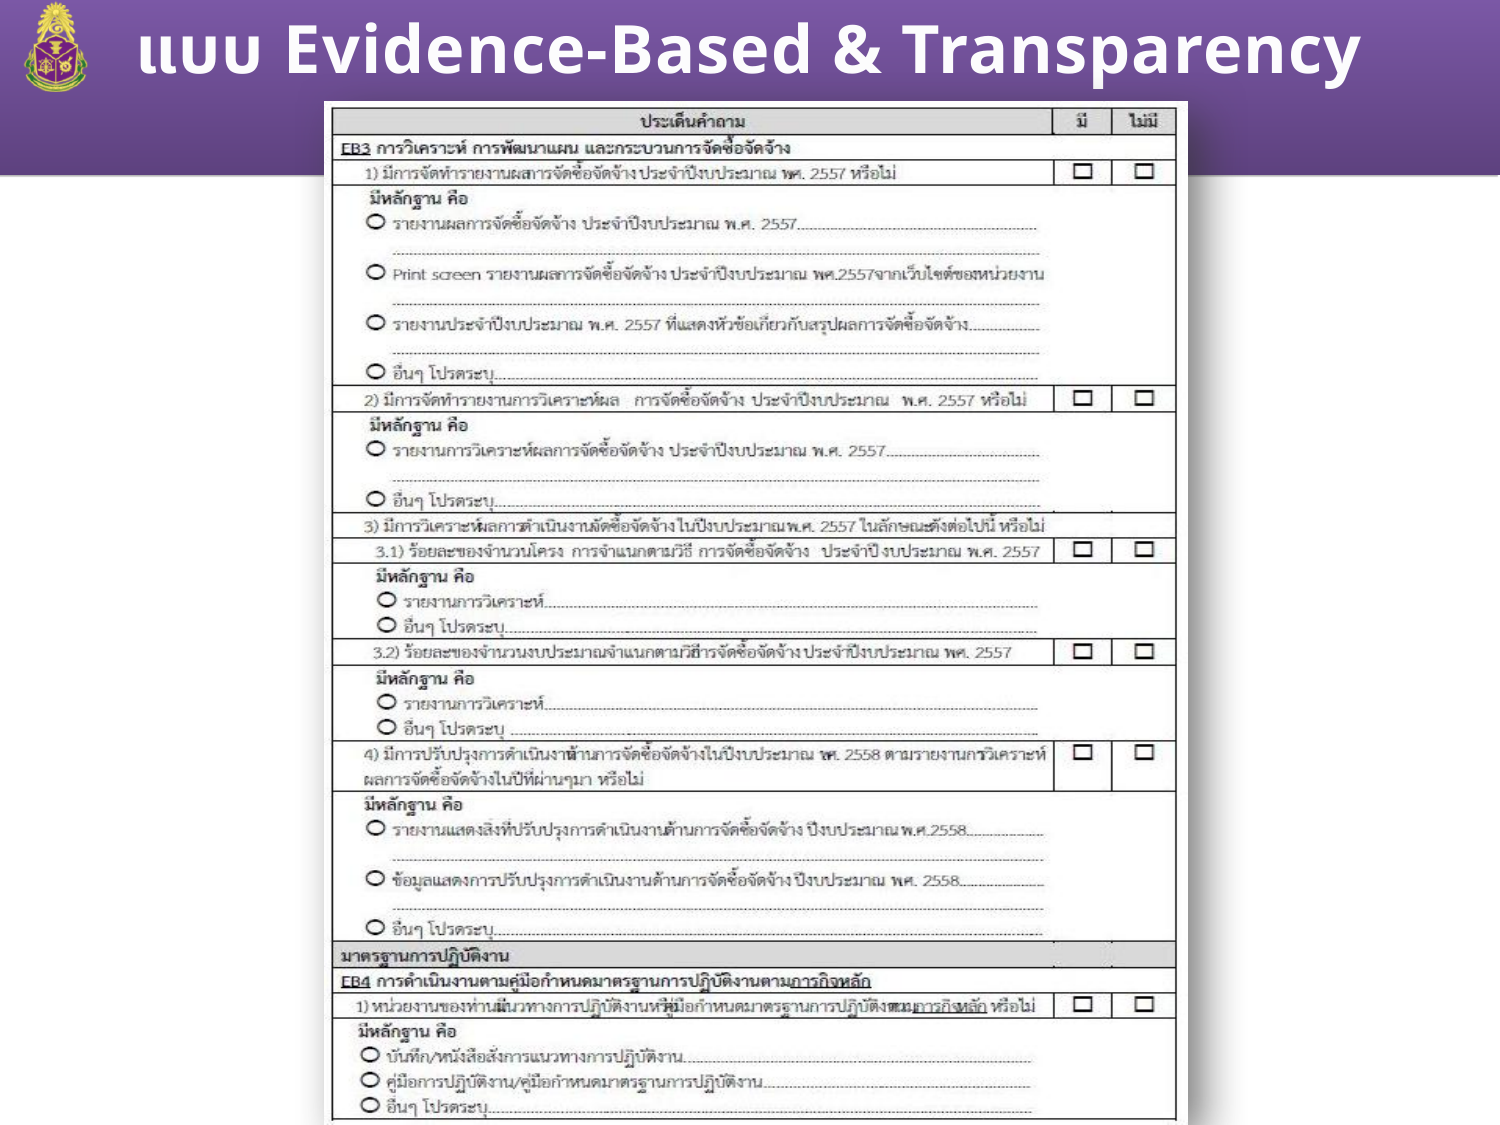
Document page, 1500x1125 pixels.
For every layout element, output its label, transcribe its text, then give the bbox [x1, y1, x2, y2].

picture [324, 101, 1188, 1125]
picture [23, 0, 88, 92]
text_box แบบ Evidence-Based & Transparency Assessment: EBIT [0, 0, 1500, 175]
